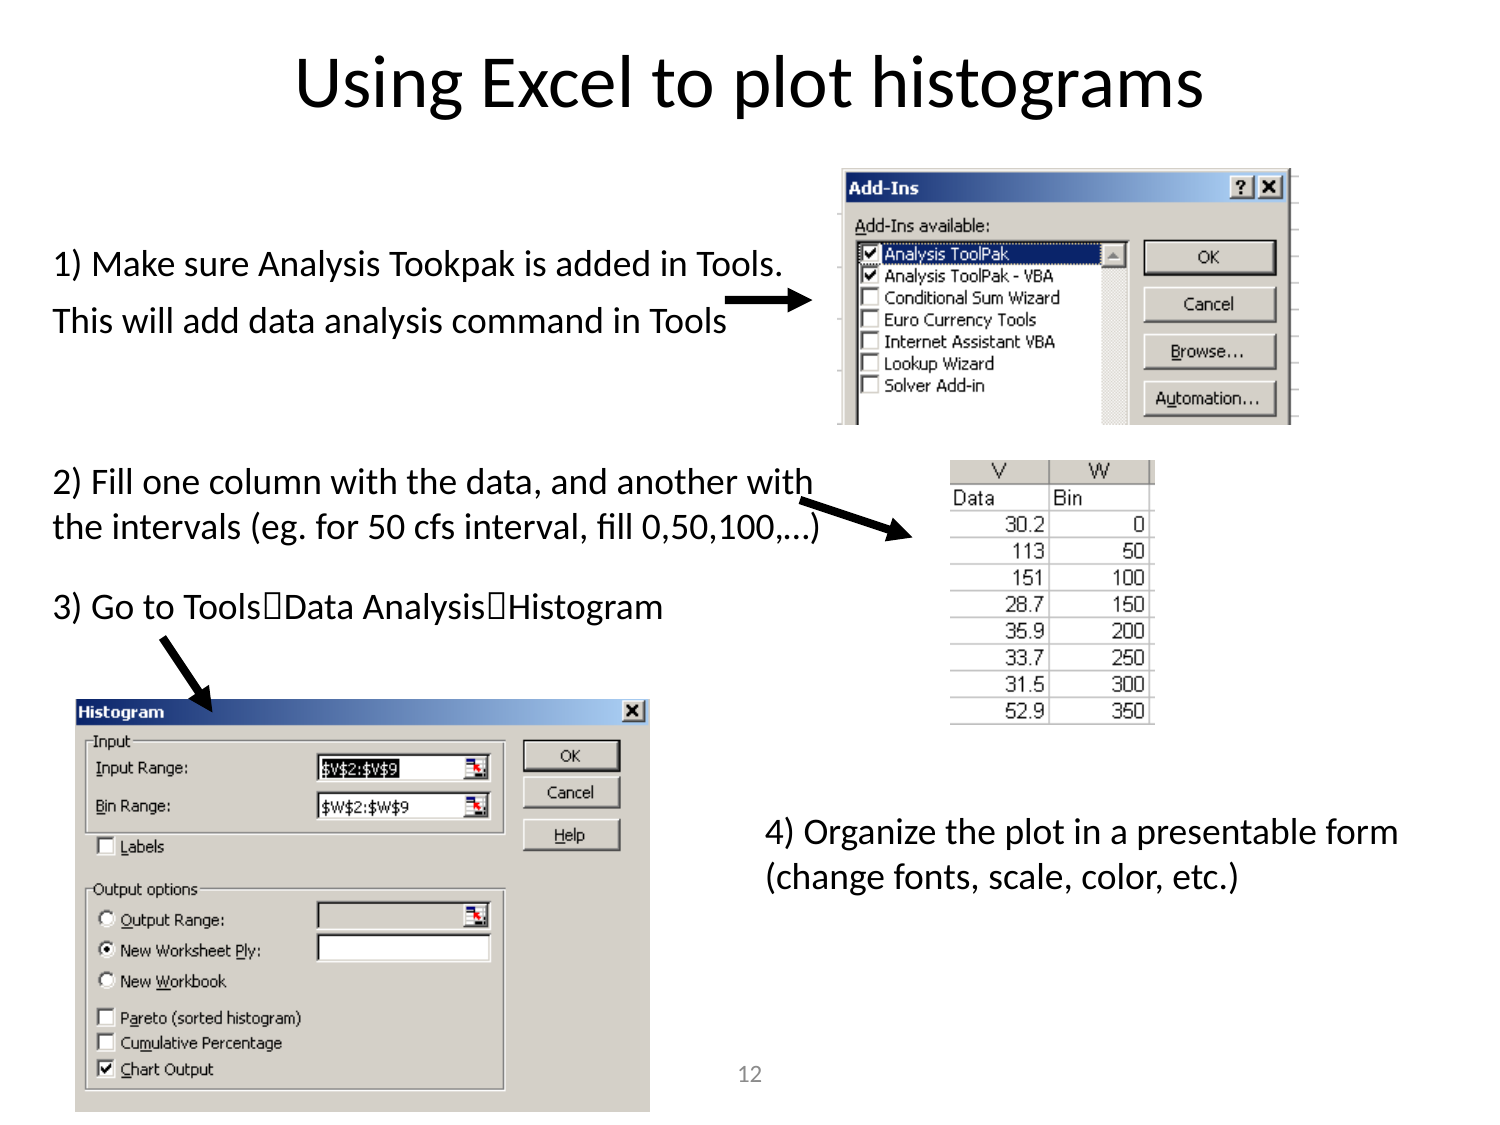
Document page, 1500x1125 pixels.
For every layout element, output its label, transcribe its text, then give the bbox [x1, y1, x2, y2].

picture [949, 460, 1155, 726]
slide_number 12 [654, 1042, 988, 1103]
text_box 3) Go to ToolsData AnalysisHistogram [37, 574, 838, 635]
title Using Excel to plot histograms [75, 24, 1425, 130]
text_box [724, 293, 813, 307]
text_box 4) Organize the plot in a presentable form (change fonts, scale, color, etc.) [750, 799, 1450, 905]
picture [837, 168, 1299, 426]
picture [74, 699, 651, 1112]
text_box [799, 499, 913, 540]
text_box 1) Make sure Analysis Tookpak is added in Tools. This will add data analysis command in Tools [37, 231, 832, 349]
text_box 2) Fill one column with the data, and another with the intervals (eg. for 50 cfs interval, fill 0,50,100,…) [37, 449, 838, 555]
